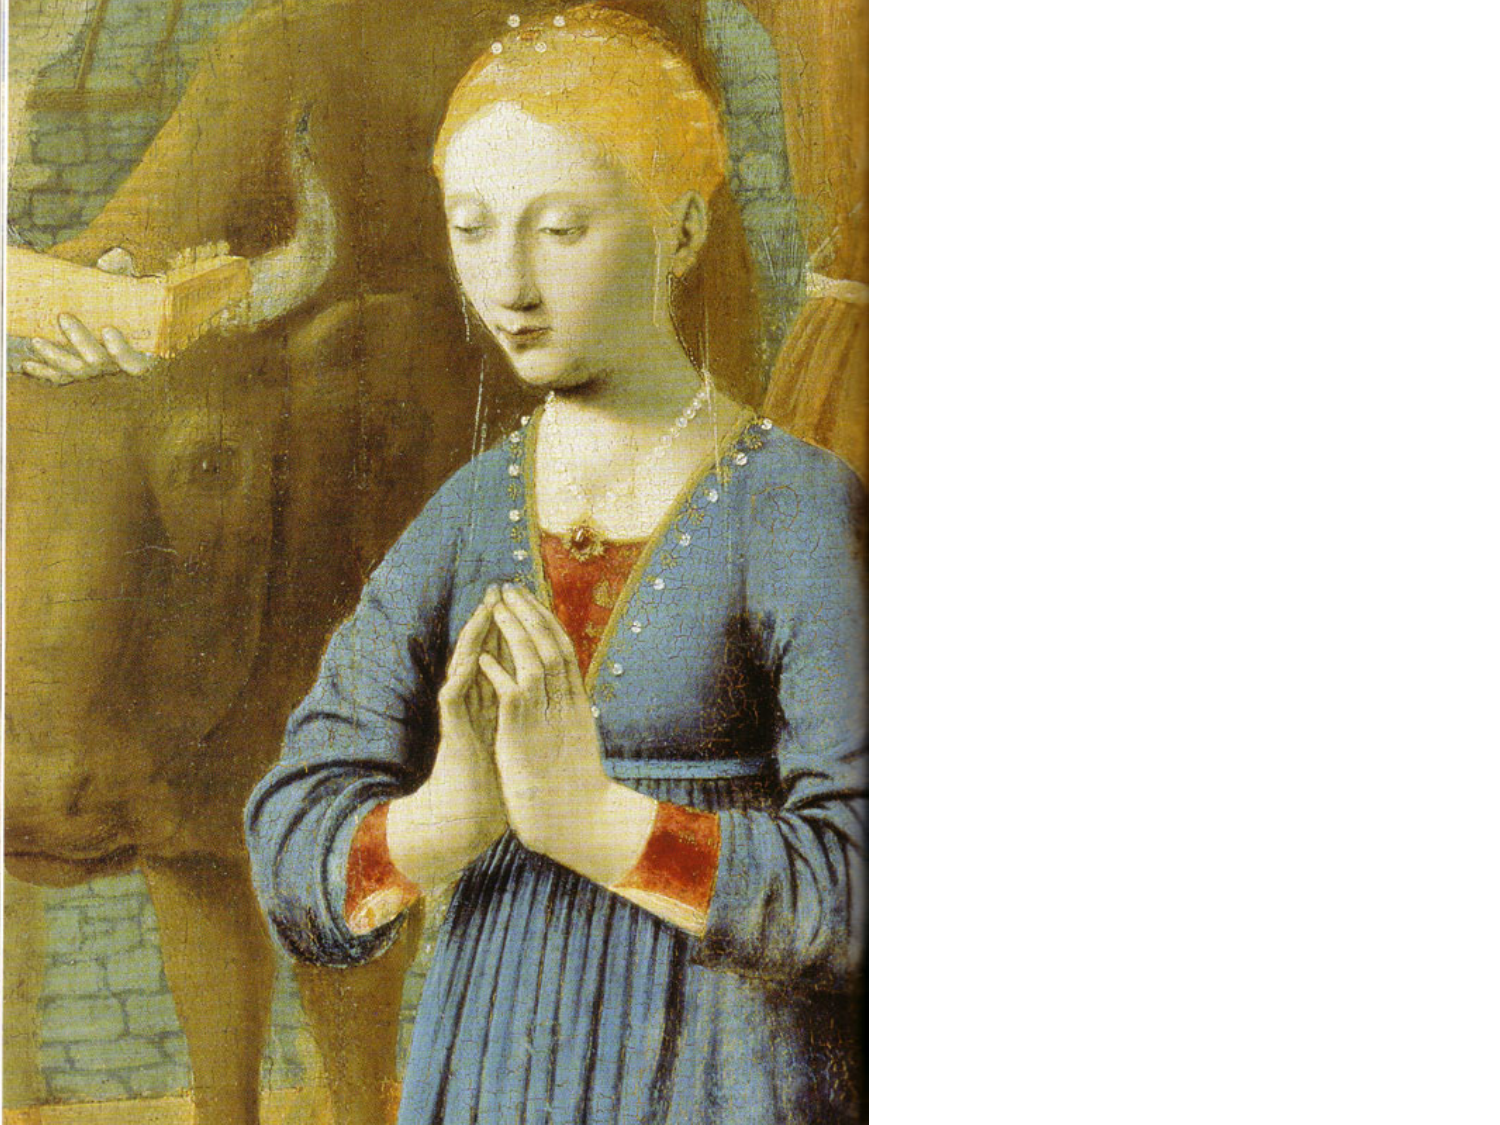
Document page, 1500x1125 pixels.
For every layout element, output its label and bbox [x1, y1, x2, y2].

picture [0, 0, 869, 1125]
